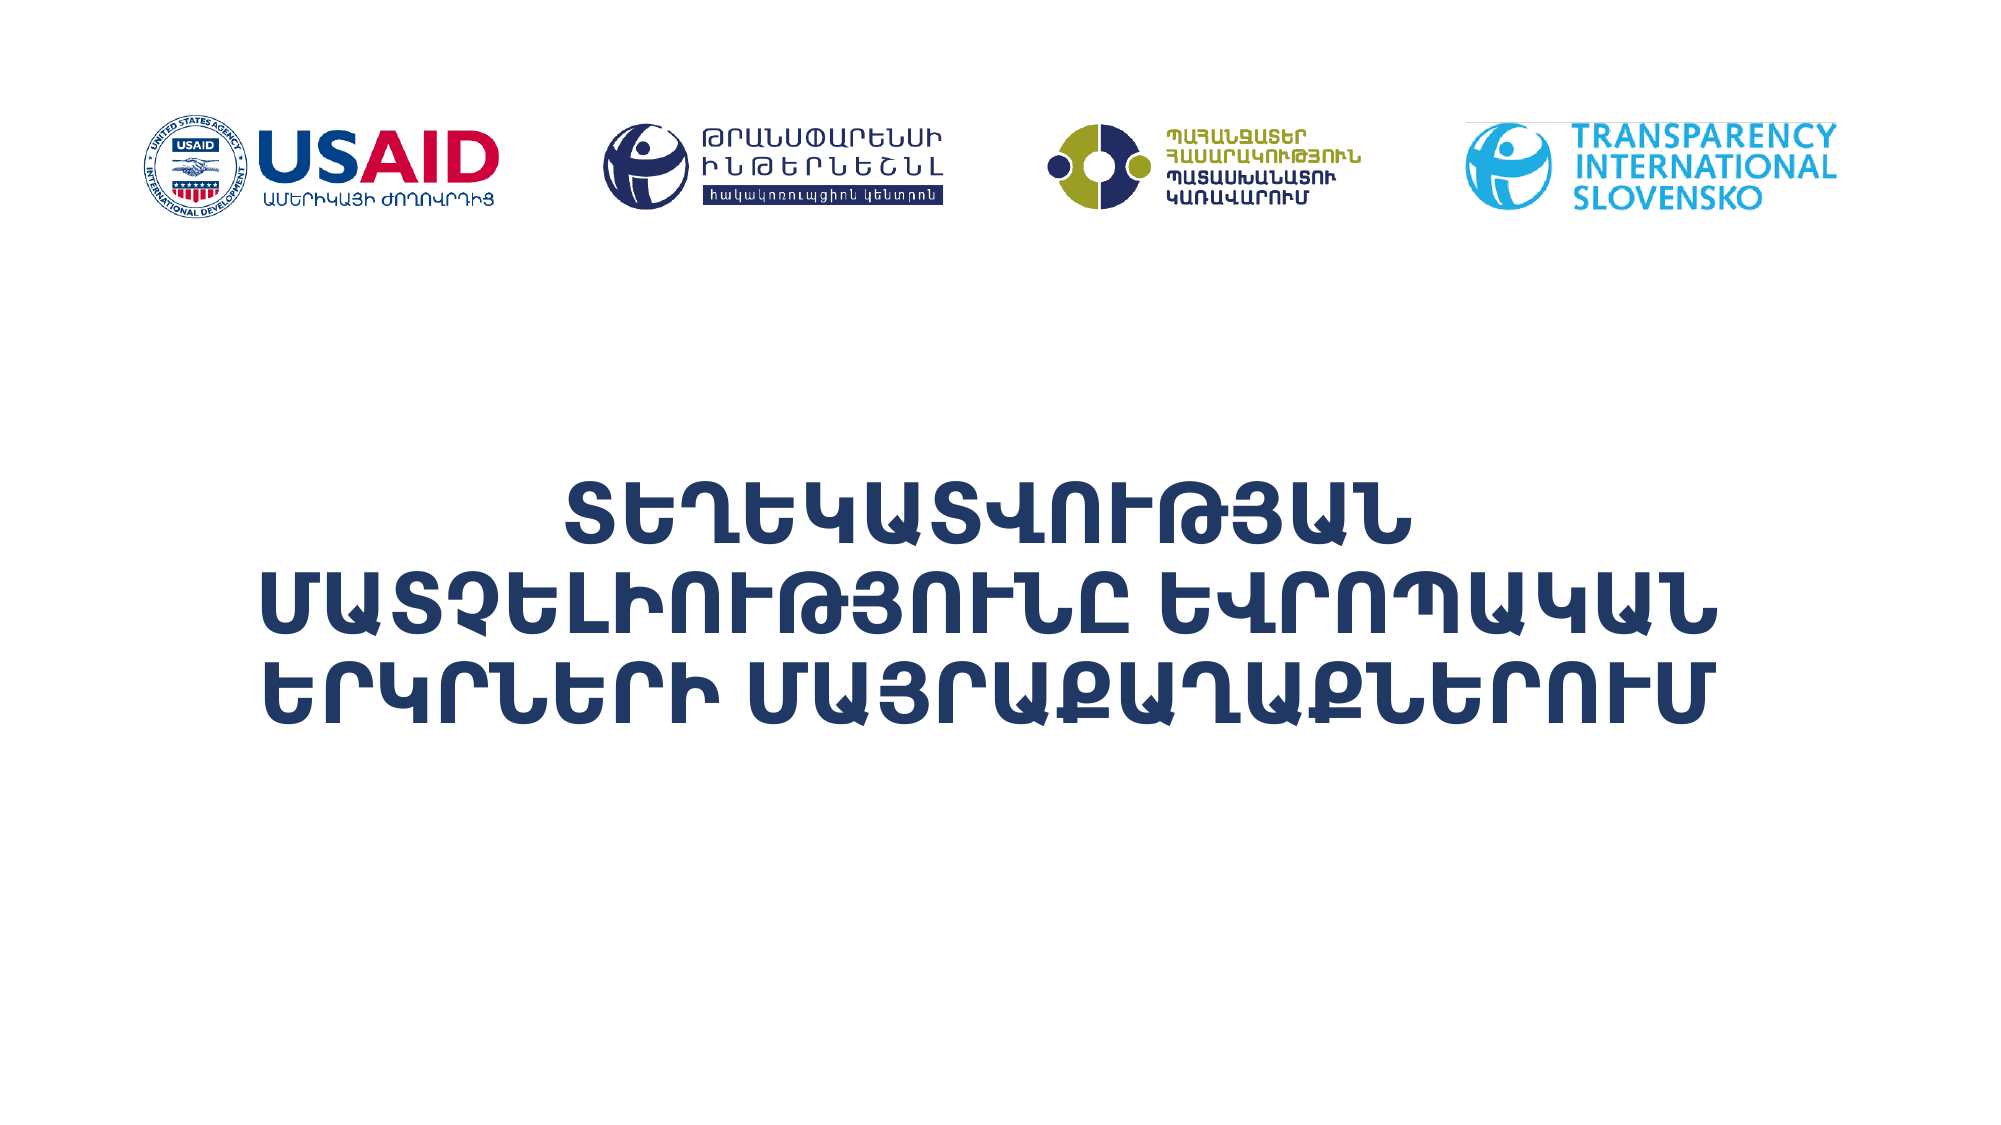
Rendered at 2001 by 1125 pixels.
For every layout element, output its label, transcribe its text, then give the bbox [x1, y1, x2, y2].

title ՏԵՂԵԿԱՏՎՈՒԹՅԱՆ ՄԱՏՉԵԼԻՈՒԹՅՈՒՆԸ ԵՎՐՈՊԱԿԱՆ ԵՐԿՐՆԵՐԻ ՄԱՅՐԱՔԱՂԱՔՆԵՐՈՒՄ [125, 488, 1851, 824]
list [74, 65, 1901, 268]
